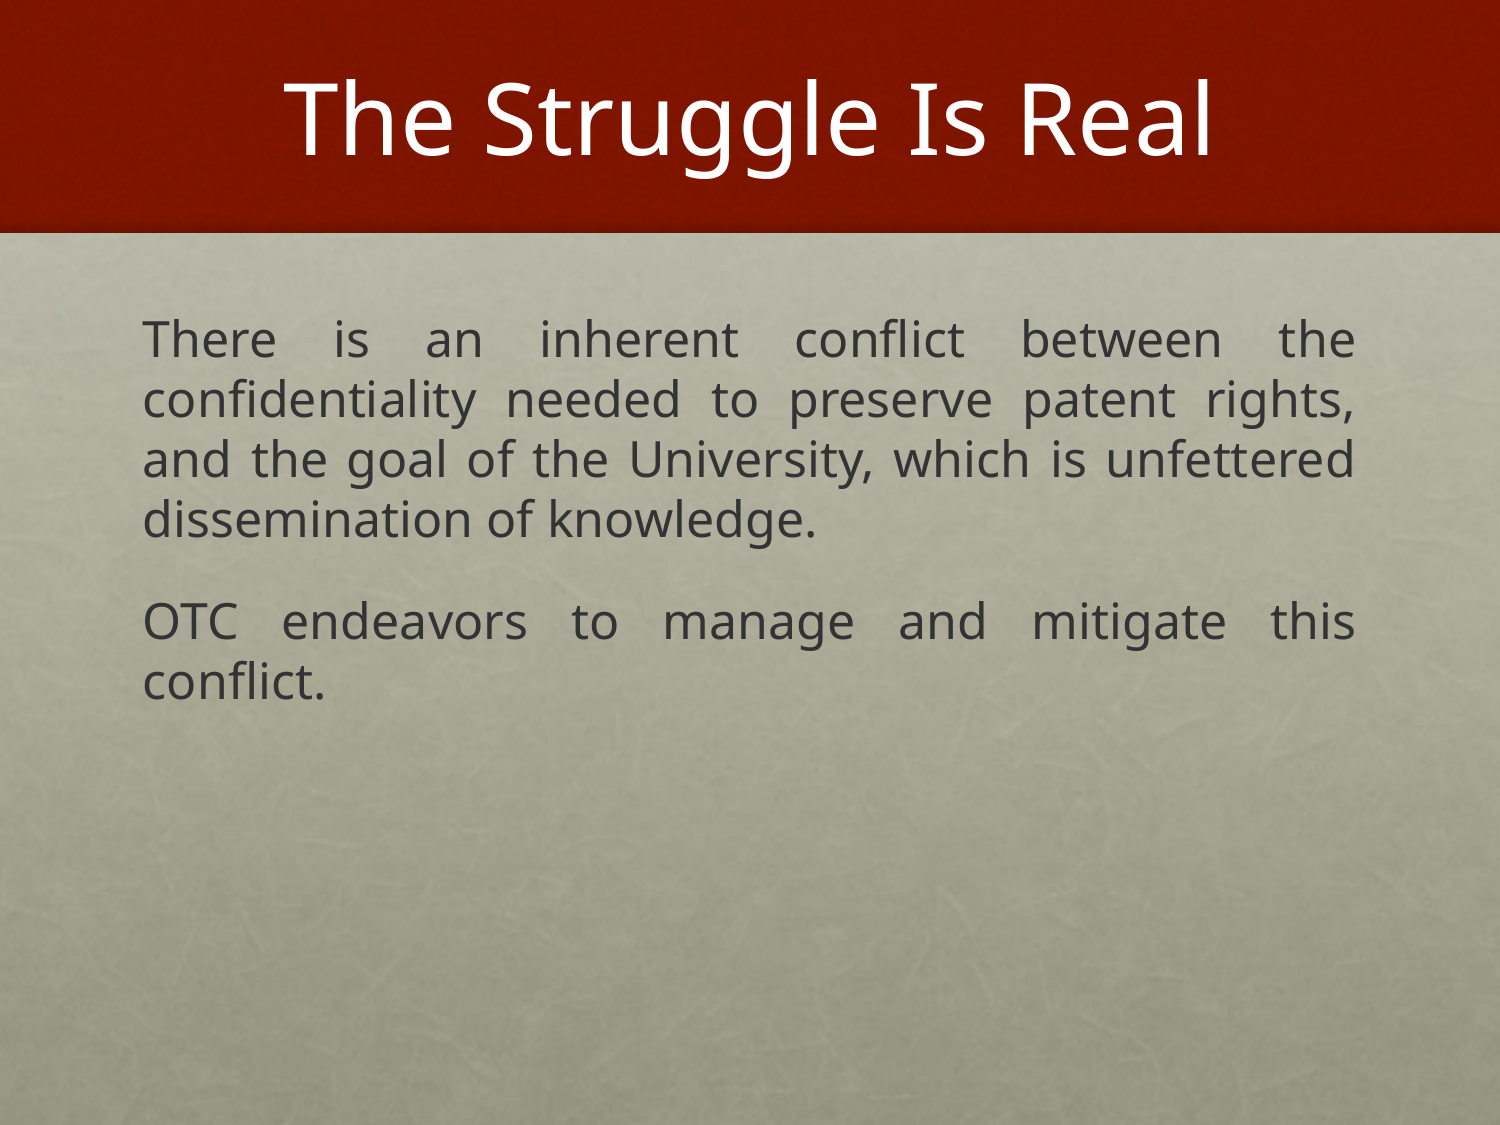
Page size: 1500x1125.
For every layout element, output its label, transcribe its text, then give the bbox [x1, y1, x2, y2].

title The Struggle Is Real [127, 10, 1372, 221]
list There is an inherent conflict between the confidentiality needed to preserve patent rights, and the goal of the University, which is unfettered dissemination of knowledge. OTC endeavors to manage and mitigate this conflict. [127, 299, 1372, 1005]
picture [0, 214, 1500, 1125]
